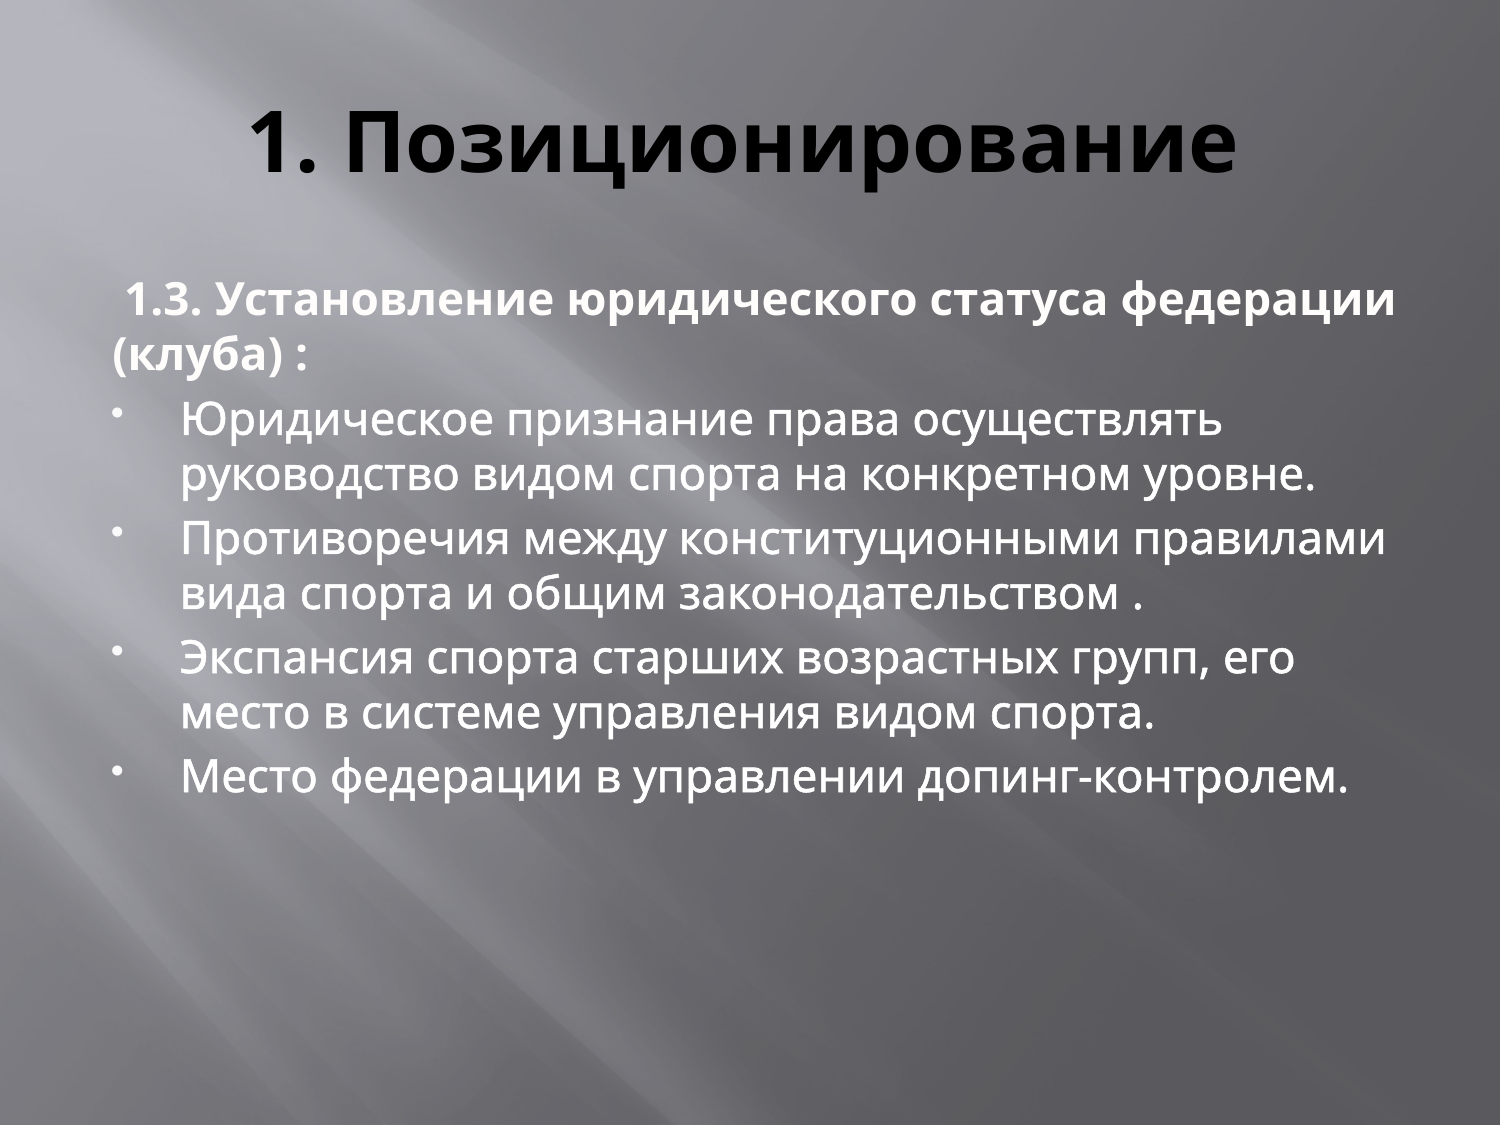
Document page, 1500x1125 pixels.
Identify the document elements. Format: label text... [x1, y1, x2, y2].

title 1. Позиционирование [75, 45, 1425, 233]
list 1.3. Установление юридического статуса федерации (клуба) : Юридическое признание права осуществлять руководство видом спорта на конкретном уровне. Противоречия между конституционными правилами вида спорта и общим законодательством . Экспансия спорта старших возрастных групп, его место в системе управления видом спорта. Место федерации в управлении допинг-контролем. [75, 262, 1425, 1035]
